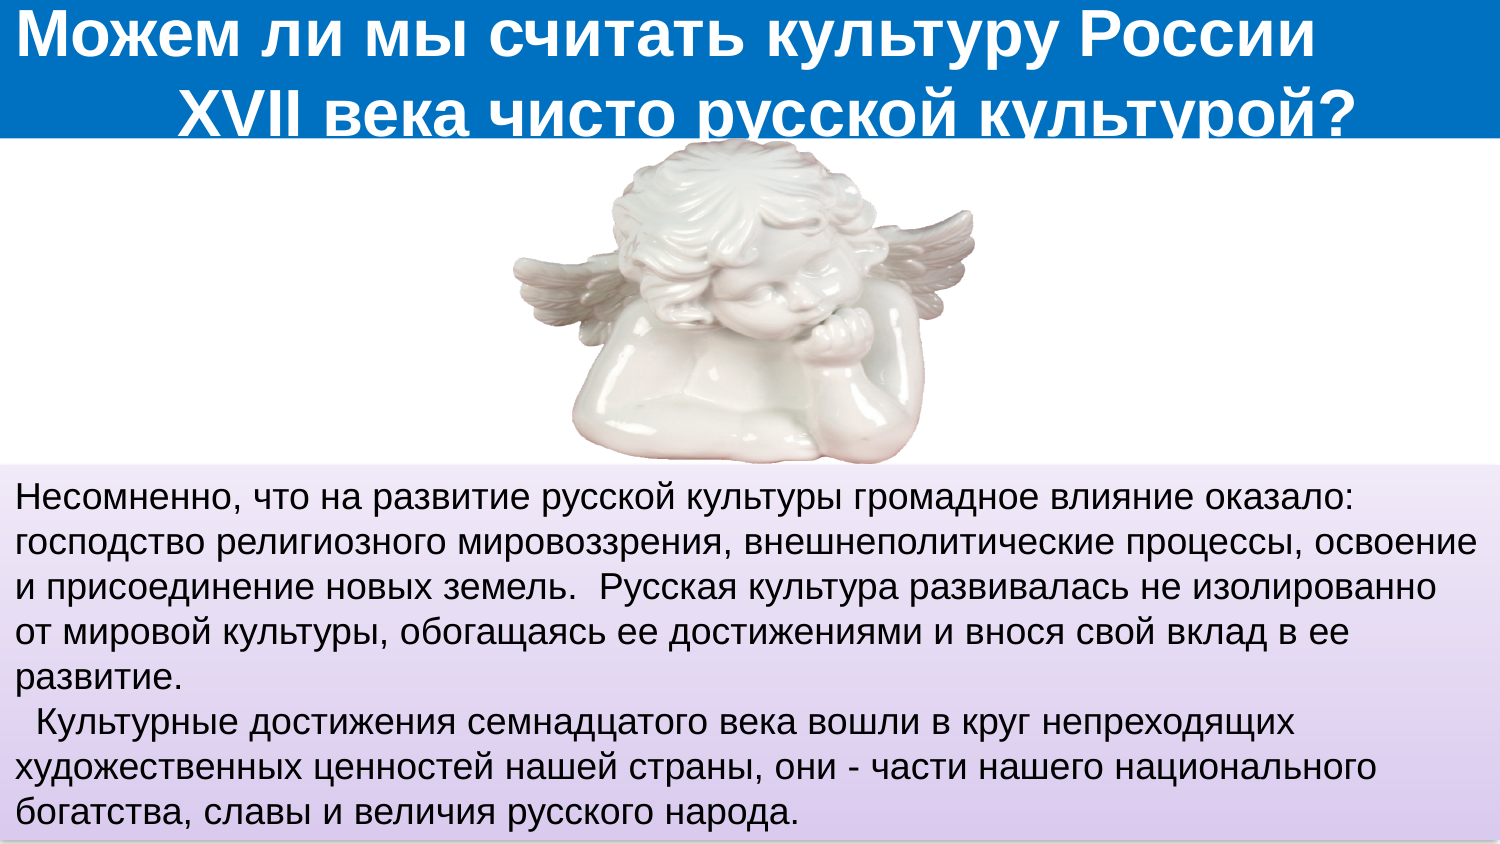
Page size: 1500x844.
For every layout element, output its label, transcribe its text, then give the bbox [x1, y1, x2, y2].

picture [513, 138, 975, 464]
title Можем ли мы считать культуру России XVII века чисто русской культурой? [0, 0, 1500, 139]
text_box Несомненно, что на развитие русской культуры громадное влияние оказало: господство религиозного мировоззрения, внешнеполитические процессы, освоение и присоединение новых земель. Русская культура развивалась не изолированно от мировой культуры, обогащаясь ее достижениями и внося свой вклад в ее развитие. Культурные достижения семнадцатого века вошли в круг непреходящих художественных ценностей нашей страны, они - части нашего национального богатства, славы и величия русского народа. [0, 464, 1500, 840]
